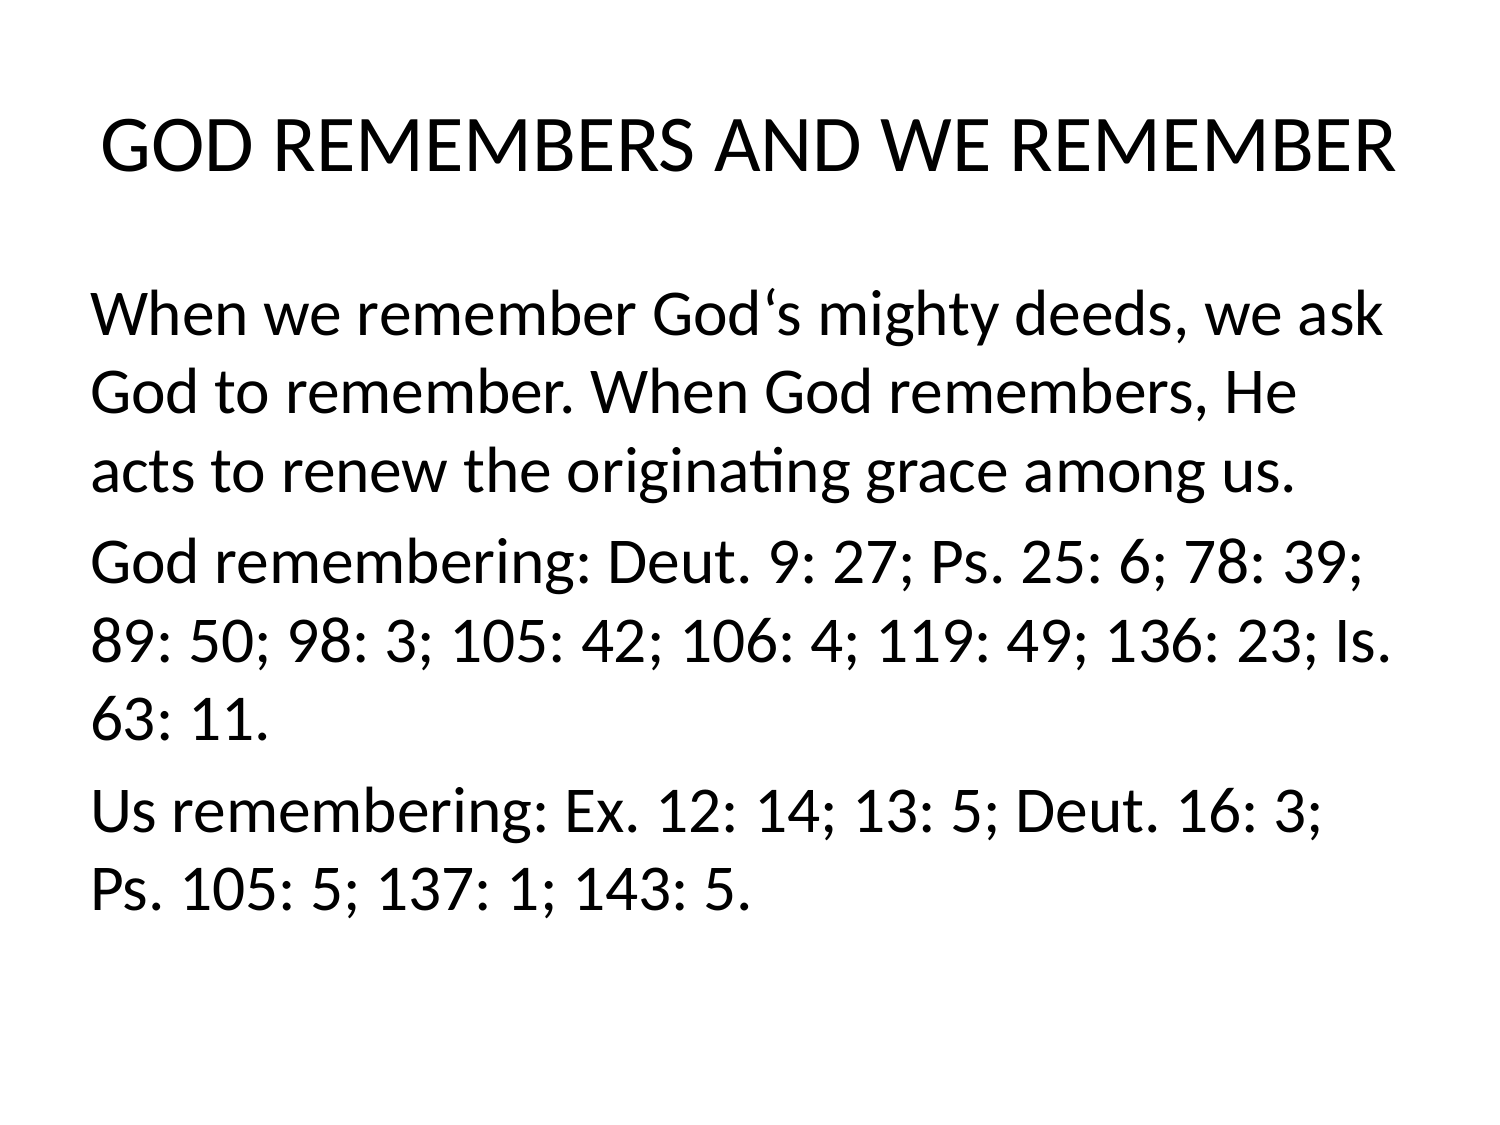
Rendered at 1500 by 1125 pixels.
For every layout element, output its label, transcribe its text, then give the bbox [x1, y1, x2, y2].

list When we remember God‘s mighty deeds, we ask God to remember. When God remembers, He acts to renew the originating grace among us. God remembering: Deut. 9: 27; Ps. 25: 6; 78: 39; 89: 50; 98: 3; 105: 42; 106: 4; 119: 49; 136: 23; Is. 63: 11. Us remembering: Ex. 12: 14; 13: 5; Deut. 16: 3; Ps. 105: 5; 137: 1; 143: 5. [75, 262, 1425, 1005]
title GOD REMEMBERS AND WE REMEMBER [75, 45, 1425, 233]
